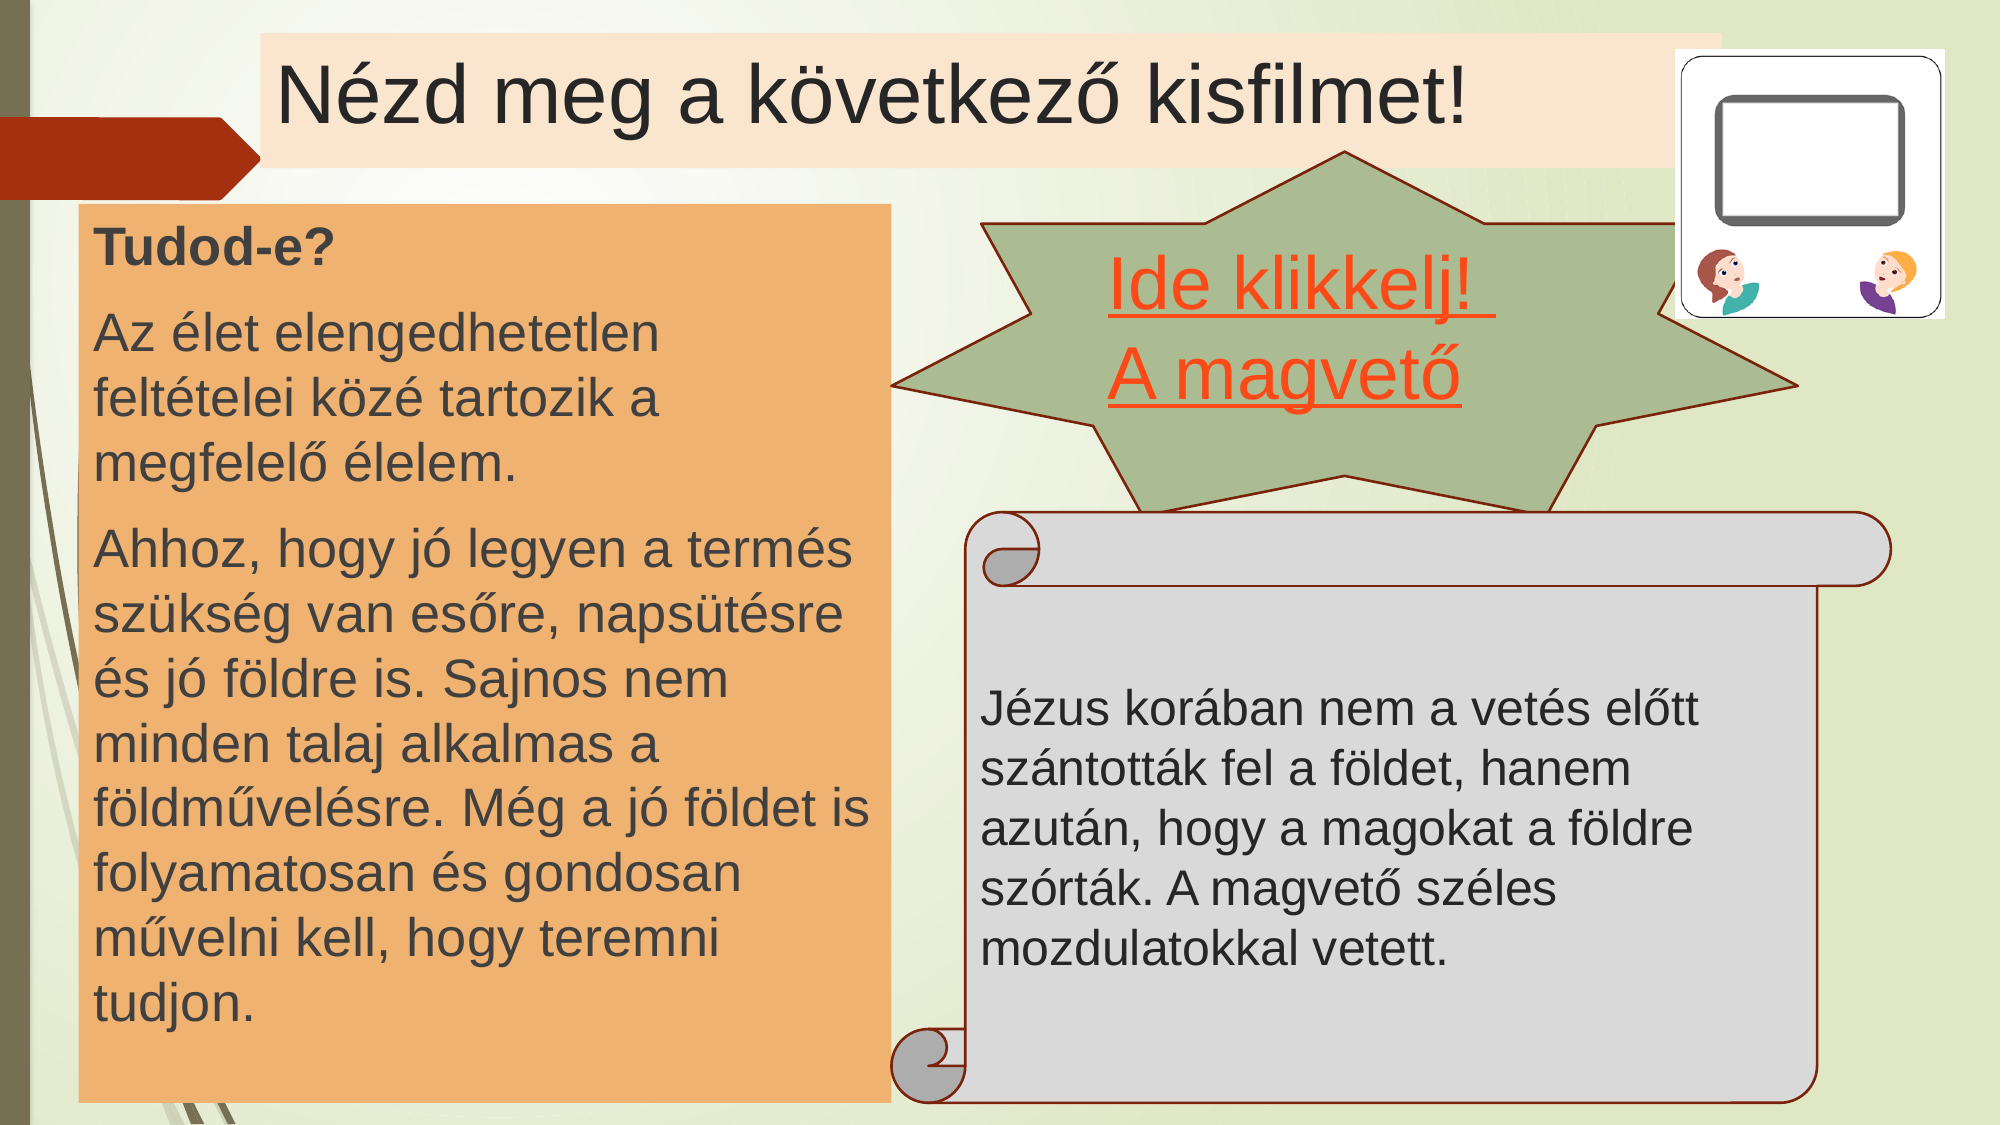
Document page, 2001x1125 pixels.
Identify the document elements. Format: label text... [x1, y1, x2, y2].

text_box Jézus korában nem a vetés előtt szántották fel a földet, hanem azután, hogy a magokat a földre szórták. A magvető széles mozdulatokkal vetett. [890, 510, 1893, 1105]
text_box Ide klikkelj! A magvető [890, 150, 1800, 510]
title Nézd meg a következő kisfilmet! [260, 32, 1723, 169]
list Tudod-e? Az élet elengedhetetlen feltételei közé tartozik a megfelelő élelem. Ahhoz, hogy jó legyen a termés szükség van esőre, napsütésre és jó földre is. Sajnos nem minden talaj alkalmas a földművelésre. Még a jó földet is folyamatosan és gondosan művelni kell, hogy teremni tudjon. [78, 203, 892, 1103]
picture [1674, 49, 1945, 319]
